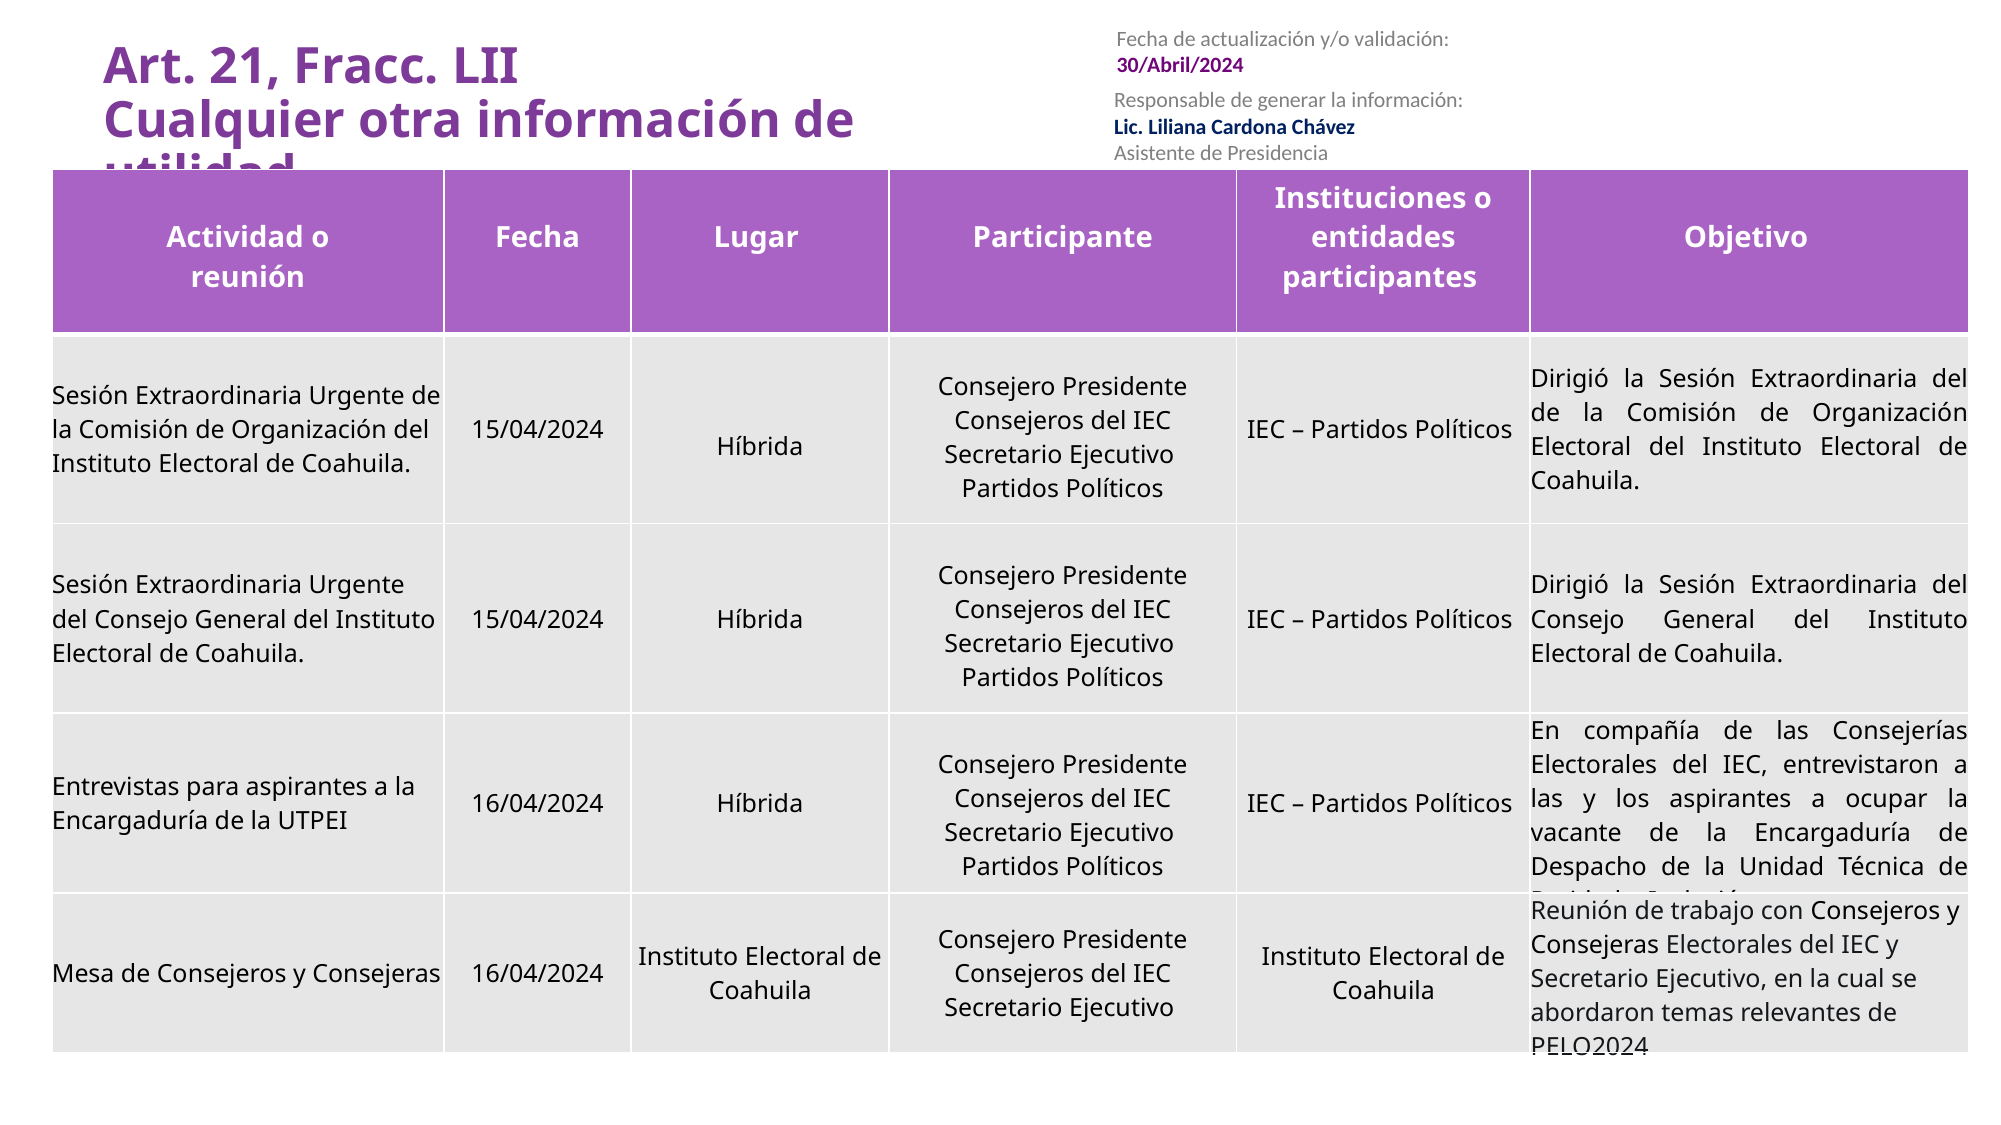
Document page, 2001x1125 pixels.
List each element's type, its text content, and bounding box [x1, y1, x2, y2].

table_header Objetivo [1531, 170, 1968, 332]
table_cell 15/04/2024 [445, 337, 630, 523]
table_cell Sesión Extraordinaria Urgente del Consejo General del Instituto Electoral de Coahuila. [53, 524, 443, 712]
table_header Instituciones o entidades participantes [1237, 170, 1529, 332]
table_cell Consejero Presidente Consejeros del IEC Secretario Ejecutivo Partidos Políticos [890, 524, 1236, 712]
table_cell Híbrida [632, 337, 888, 523]
table_cell Consejero Presidente Consejeros del IEC Secretario Ejecutivo Partidos Políticos [890, 714, 1236, 892]
table_cell IEC – Partidos Políticos [1237, 524, 1529, 712]
table_cell Dirigió la Sesión Extraordinaria del de la Comisión de Organización Electoral del Instituto Electoral de Coahuila. [1531, 337, 1968, 523]
table_header Participante [890, 170, 1236, 332]
table_cell Instituto Electoral de Coahuila [632, 894, 888, 1052]
table_cell 16/04/2024 [445, 714, 630, 892]
table_cell Sesión Extraordinaria Urgente de la Comisión de Organización del Instituto Electoral de Coahuila. [53, 337, 443, 523]
table_cell Reunión de trabajo con Consejeros y Consejeras Electorales del IEC y Secretario Ejecutivo, en la cual se abordaron temas relevantes de PELO2024 [1531, 894, 1968, 1052]
table_header Lugar [632, 170, 888, 332]
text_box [1099, 16, 1512, 174]
table_cell Híbrida [632, 714, 888, 892]
table_cell Consejero Presidente Consejeros del IEC Secretario Ejecutivo [890, 894, 1236, 1052]
table_cell Consejero Presidente Consejeros del IEC Secretario Ejecutivo Partidos Políticos [890, 337, 1236, 523]
table_header Fecha [445, 170, 630, 332]
table_cell IEC – Partidos Políticos [1237, 337, 1529, 523]
table_cell Mesa de Consejeros y Consejeras [53, 894, 443, 1052]
table_cell Dirigió la Sesión Extraordinaria del Consejo General del Instituto Electoral de Coahuila. [1531, 524, 1968, 712]
table_cell En compañía de las Consejerías Electorales del IEC, entrevistaron a las y los aspirantes a ocupar la vacante de la Encargaduría de Despacho de la Unidad Técnica de Paridad e Inclusión. [1531, 714, 1968, 892]
table_cell IEC – Partidos Políticos [1237, 714, 1529, 892]
table_cell 15/04/2024 [445, 524, 630, 712]
table_cell Instituto Electoral de Coahuila [1237, 894, 1529, 1052]
table_cell Híbrida [632, 524, 888, 712]
table_cell Entrevistas para aspirantes a la Encargaduría de la UTPEI [53, 714, 443, 892]
table_header Actividad o reunión [53, 170, 443, 332]
table_cell 16/04/2024 [445, 894, 630, 1052]
title Art. 21, Fracc. LII Cualquier otra información de utilidad. [88, 40, 941, 169]
